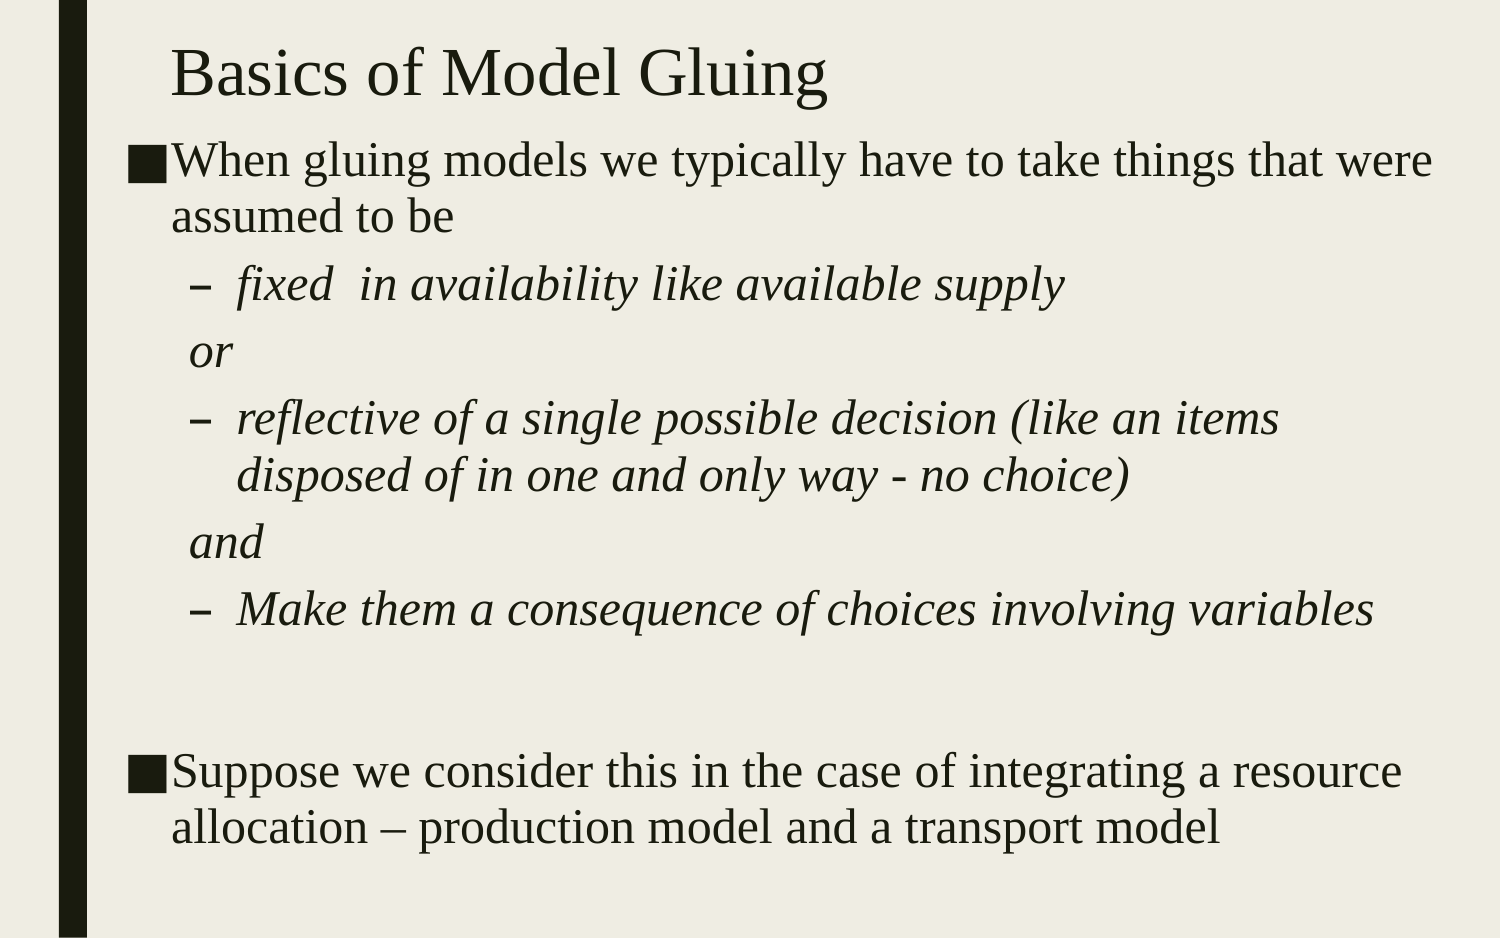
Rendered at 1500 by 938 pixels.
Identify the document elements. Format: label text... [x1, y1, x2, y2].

list When gluing models we typically have to take things that were assumed to be fixed in availability like available supply or reflective of a single possible decision (like an items disposed of in one and only way - no choice) and Make them a consequence of choices involving variables Suppose we consider this in the case of integrating a resource allocation – production model and a transport model [112, 125, 1475, 812]
title Basics of Model Gluing [159, 31, 1341, 125]
